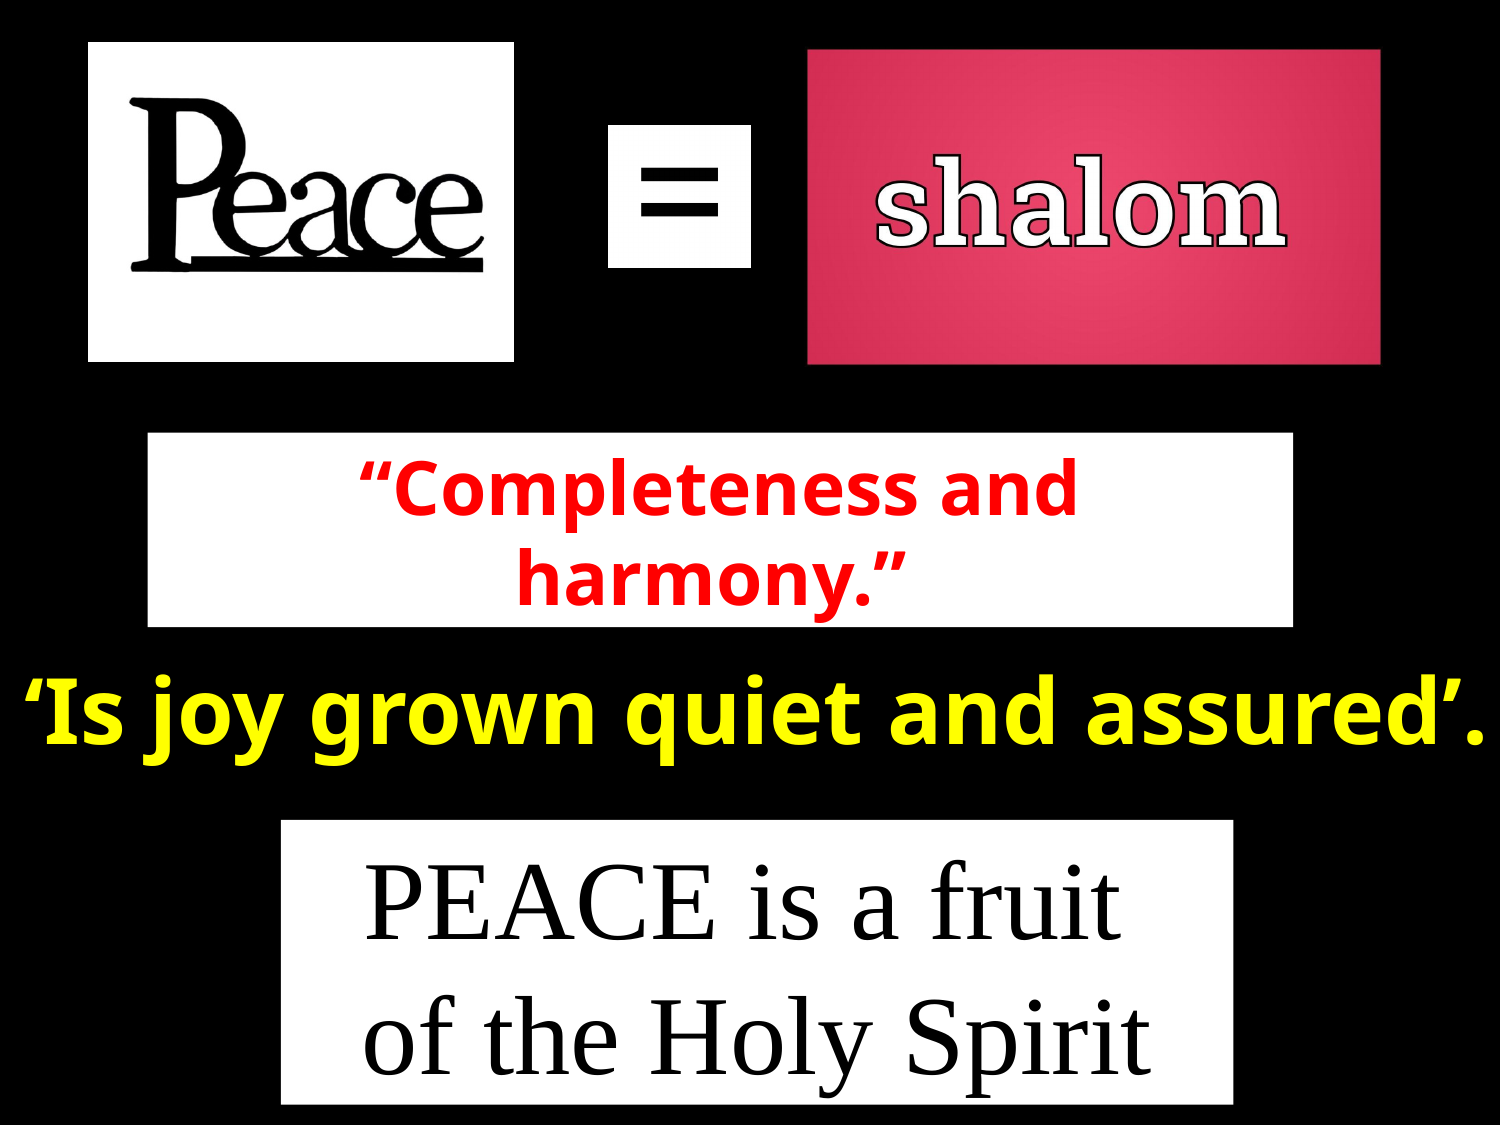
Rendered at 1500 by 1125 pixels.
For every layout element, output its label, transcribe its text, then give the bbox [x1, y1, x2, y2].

picture [88, 42, 514, 362]
text_box ‘Is joy grown quiet and assured’. [9, 645, 1500, 770]
text_box PEACE is a fruit of the Holy Spirit [280, 819, 1234, 1105]
picture [608, 125, 751, 268]
text_box “Completeness and harmony.” [147, 432, 1294, 628]
picture [796, 39, 1390, 374]
